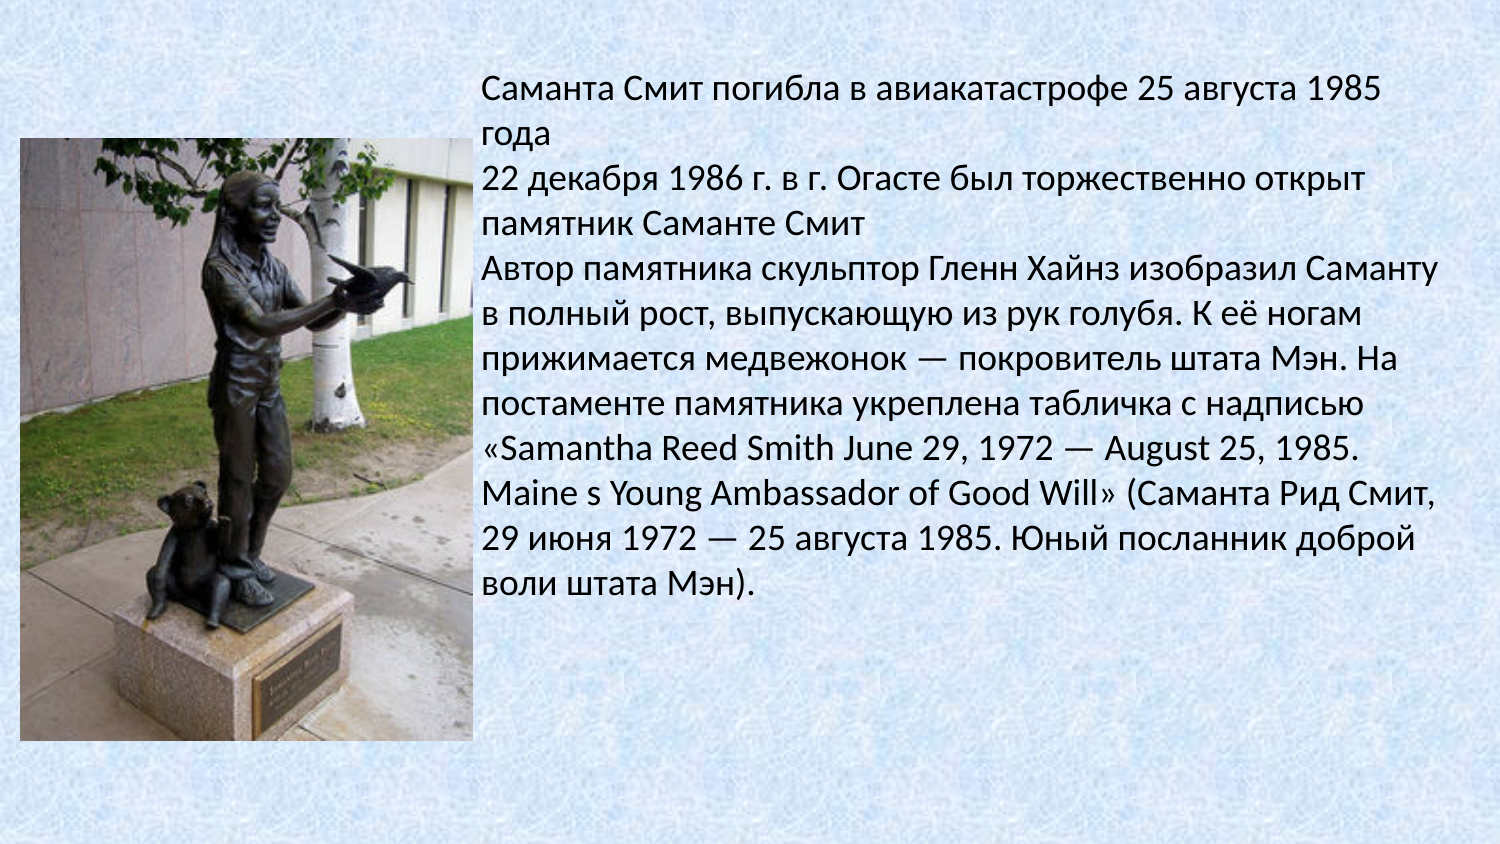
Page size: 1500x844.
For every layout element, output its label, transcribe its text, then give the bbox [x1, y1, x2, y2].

text_box Саманта Смит погибла в авиакатастрофе 25 августа 1985 года 22 декабря 1986 г. в г. Огасте был торжественно открыт памятник Саманте Смит Автор памятника скульптор Гленн Хайнз изобразил Саманту в полный рост, выпускающую из рук голубя. К её ногам прижимается медвежонок — покровитель штата Мэн. На постаменте памятника укреплена табличка с надписью «Samantha Reed Smith June 29, 1972 — August 25, 1985. Maine s Young Ambassador of Good Will» (Саманта Рид Смит, 29 июня 1972 — 25 августа 1985. Юный посланник доброй воли штата Мэн). [466, 55, 1459, 611]
picture [0, 0, 1500, 844]
